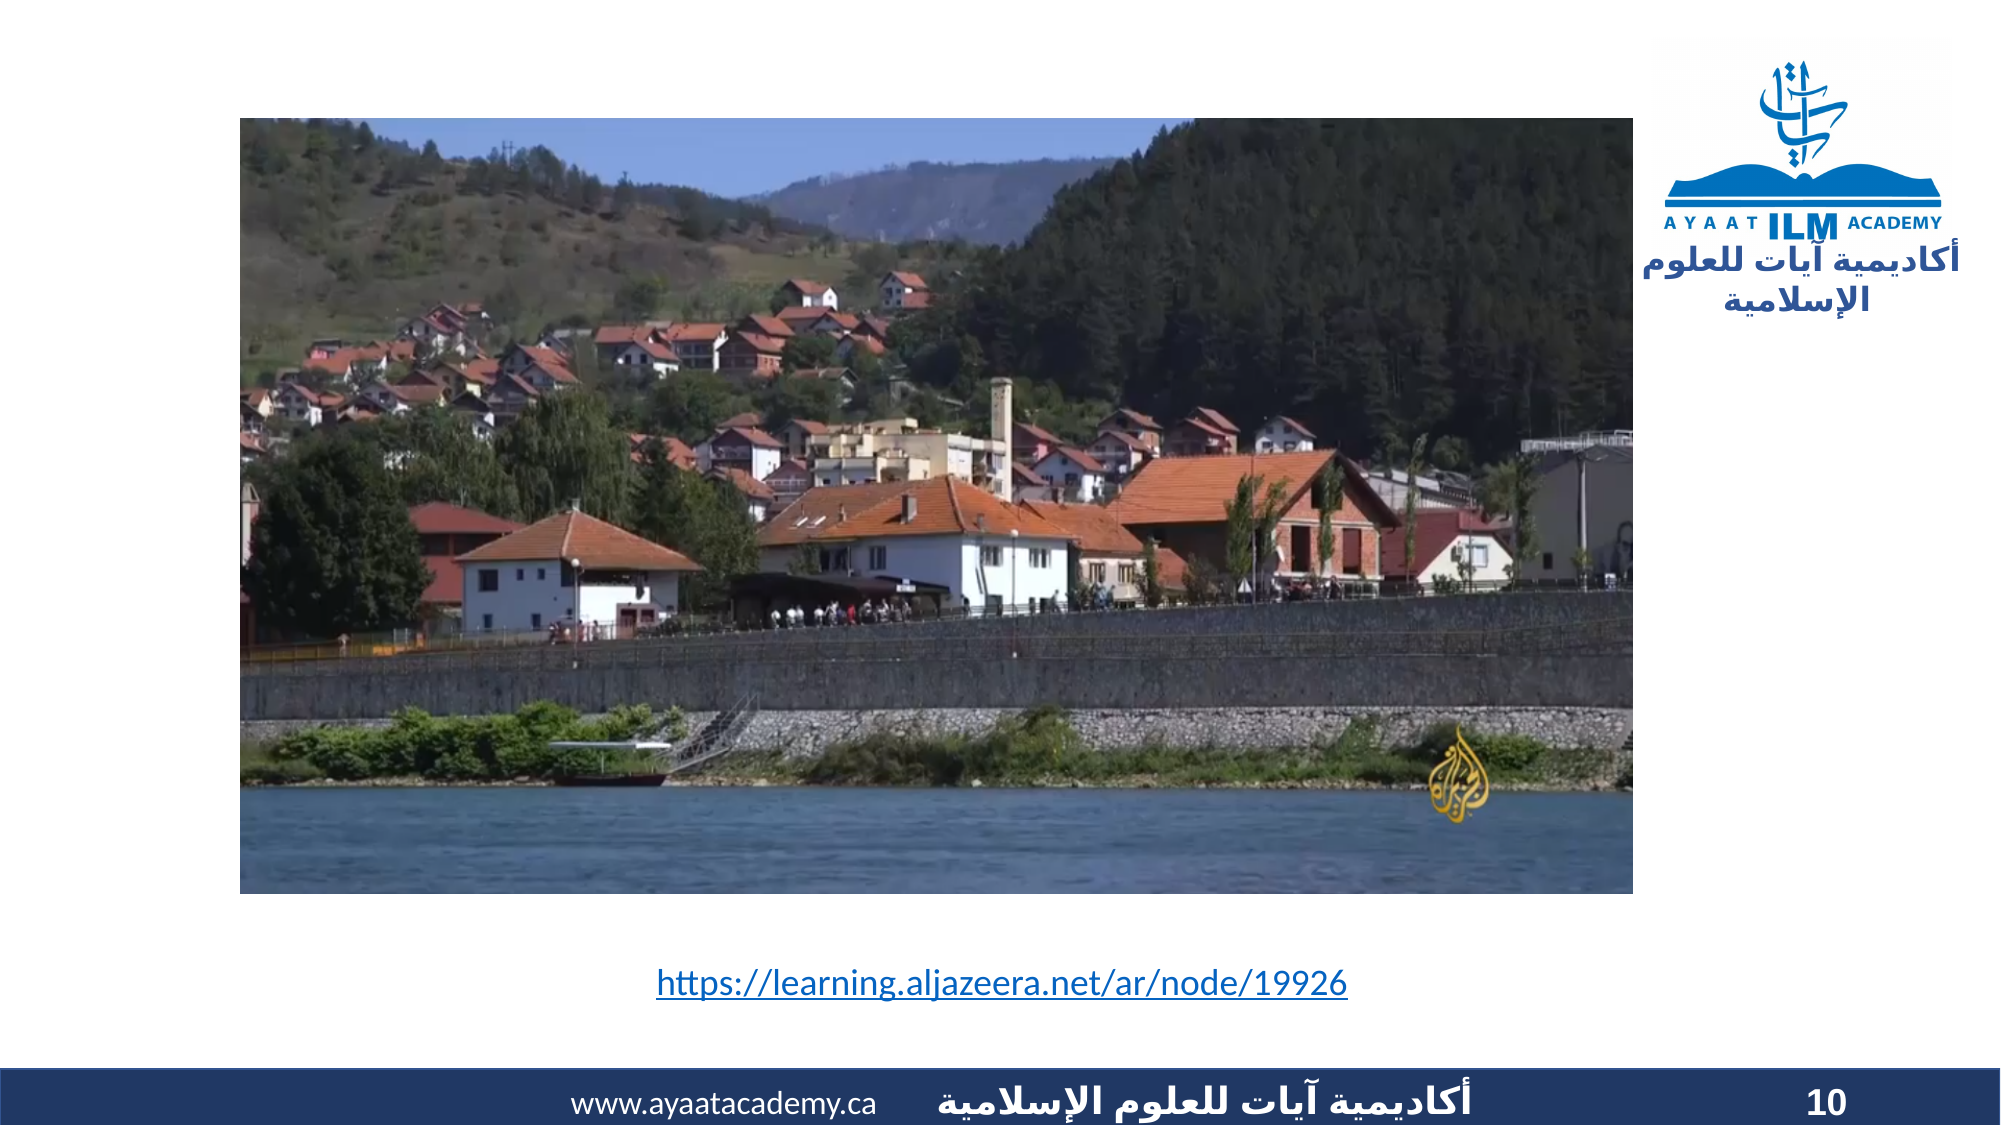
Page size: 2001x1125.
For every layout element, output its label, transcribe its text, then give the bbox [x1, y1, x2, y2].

picture [240, 118, 1633, 894]
text_box https://learning.aljazeera.net/ar/node/19926 [501, 950, 1504, 1010]
picture [1651, 37, 1952, 257]
slide_number 10 [1412, 1070, 1863, 1125]
